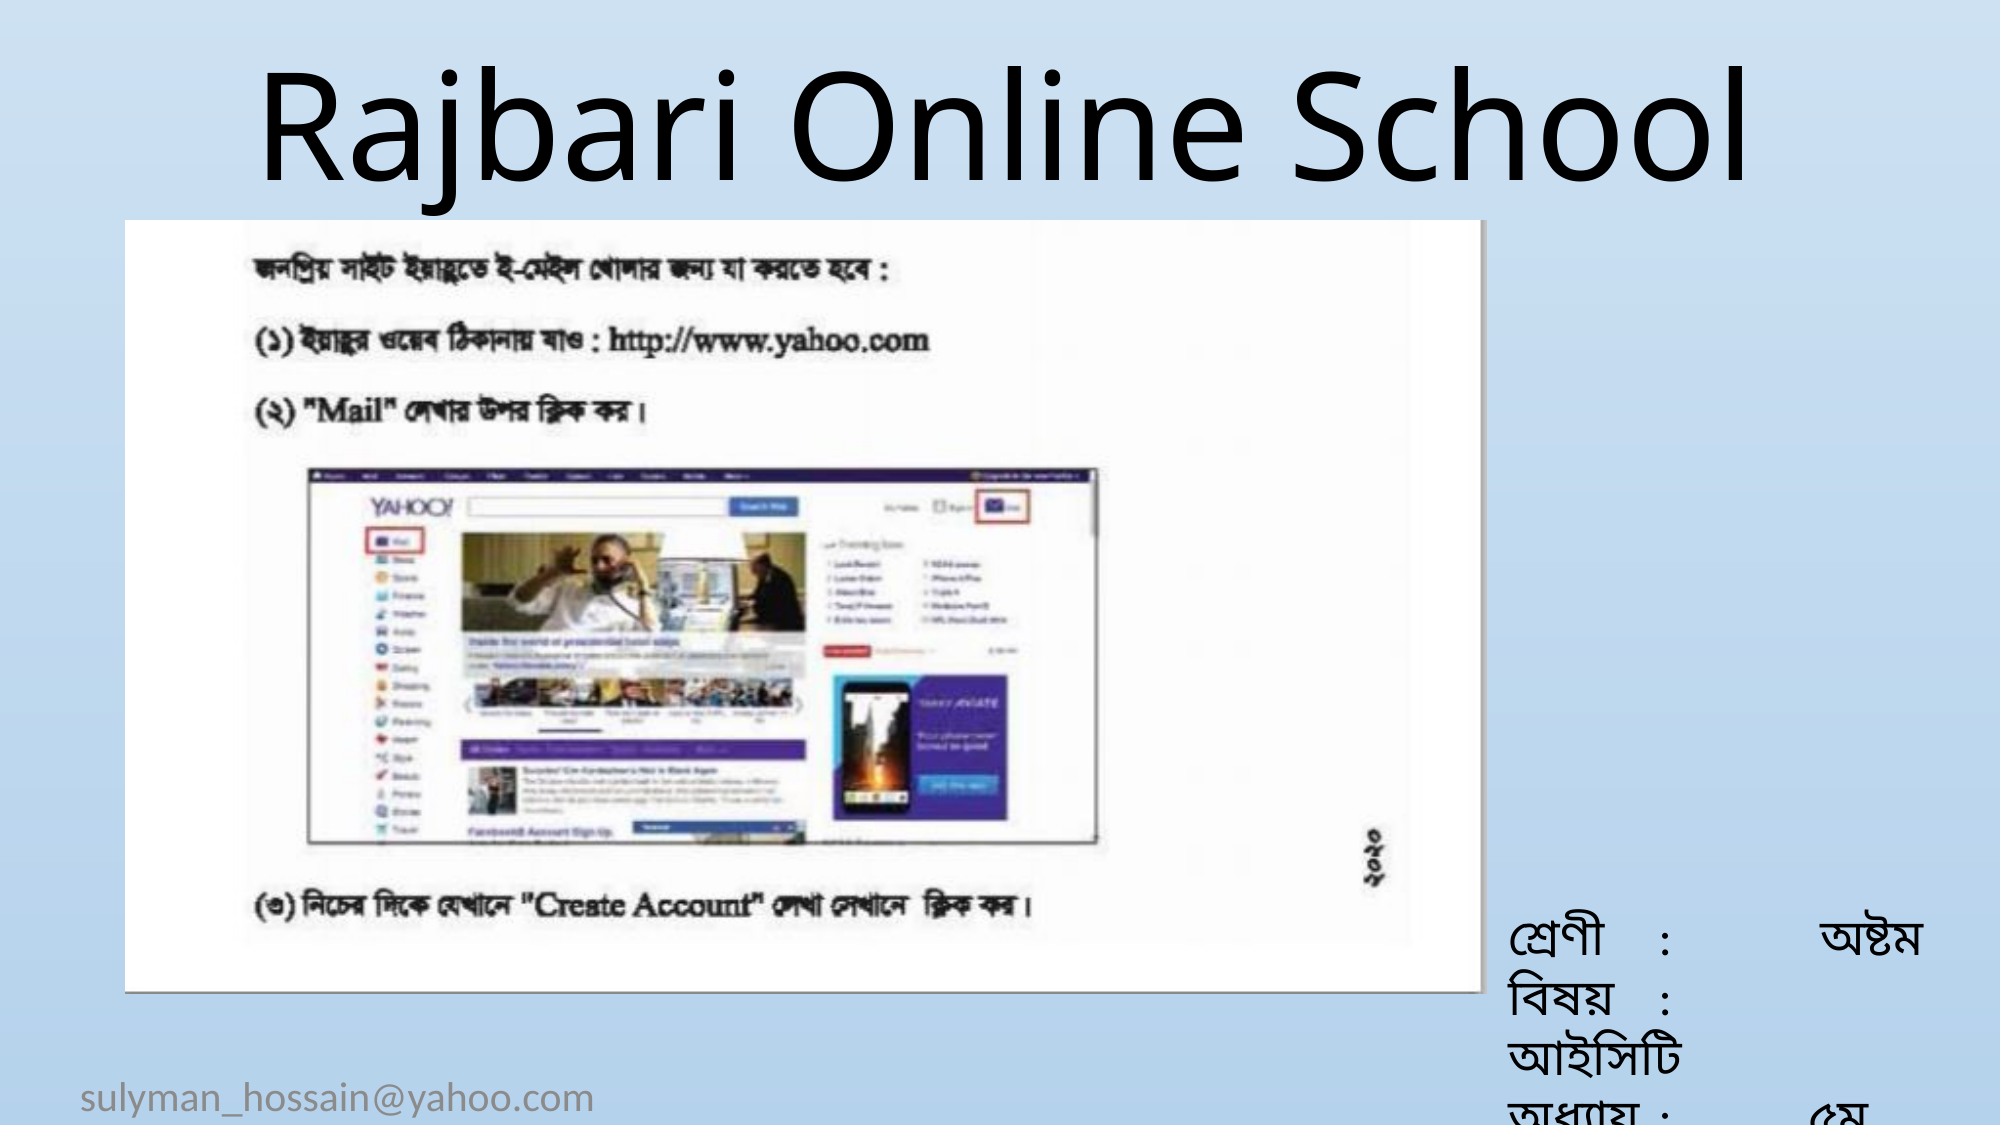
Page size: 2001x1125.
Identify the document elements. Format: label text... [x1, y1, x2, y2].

text_box শ্রেণী : অষ্টম বিষয় : আইসিটি অধ্যায় : ৫ম [1493, 898, 1972, 1125]
picture [124, 220, 1487, 994]
footer sulyman_hossain@yahoo.com [0, 1065, 675, 1125]
text_box Rajbari Online School [82, 23, 1928, 219]
